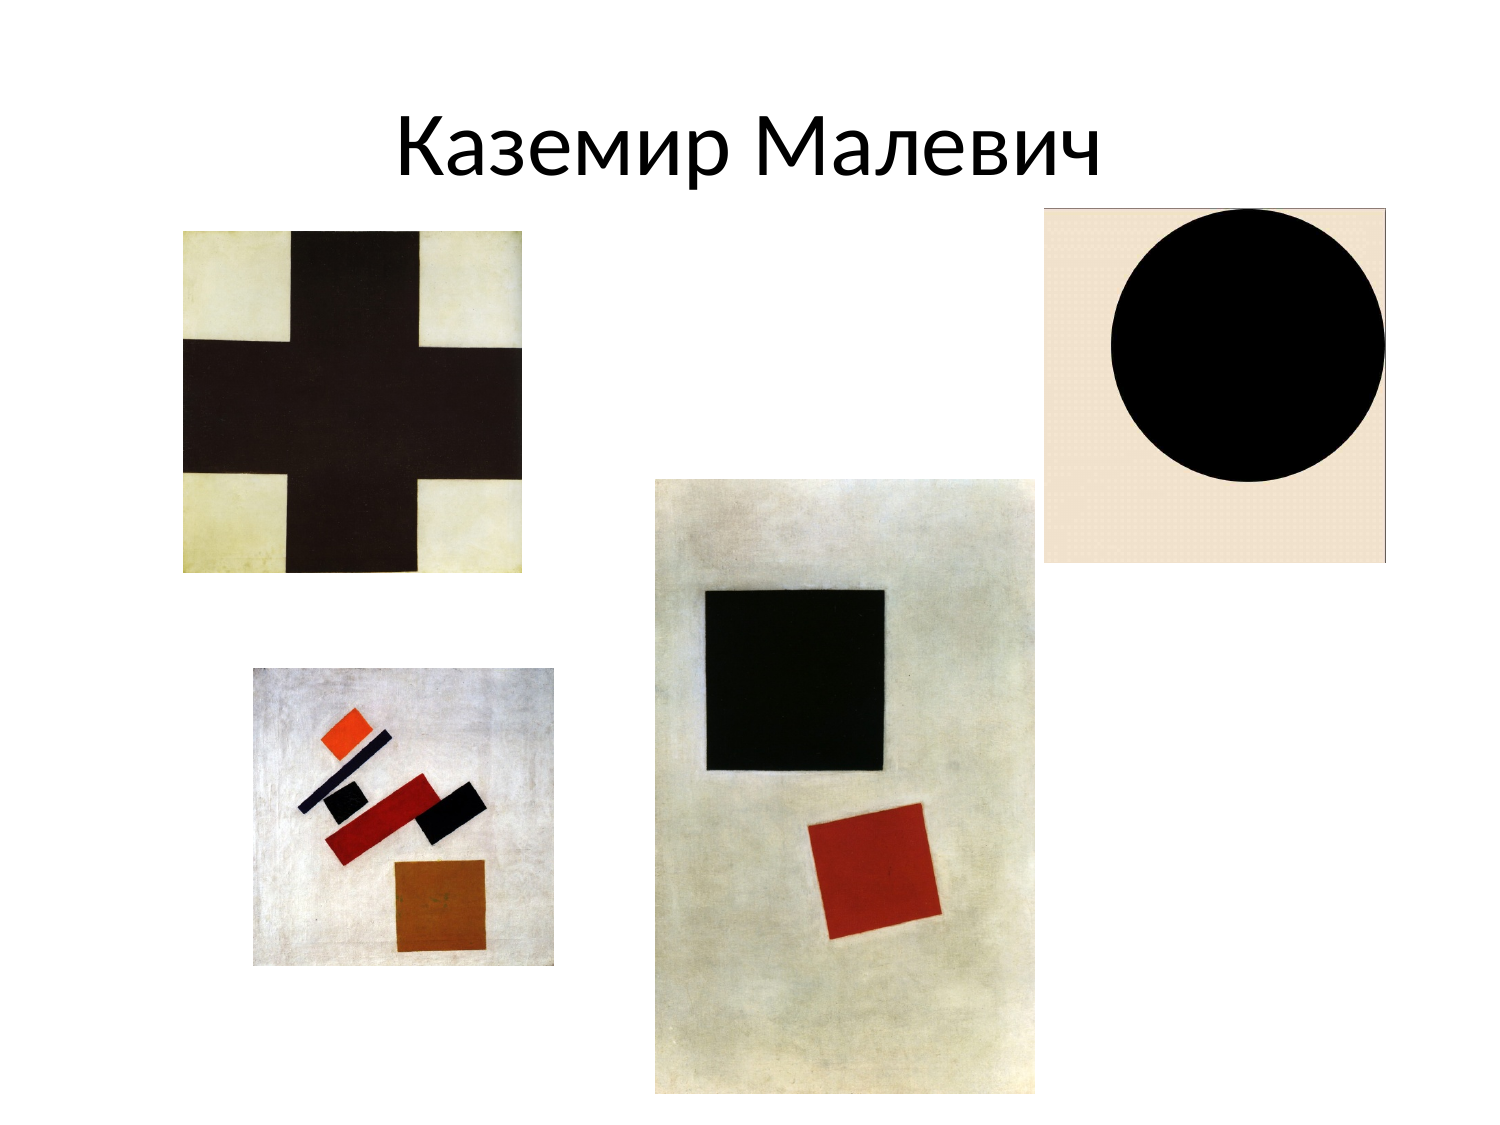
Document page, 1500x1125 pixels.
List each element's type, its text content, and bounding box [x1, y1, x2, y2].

title Каземир Малевич [75, 45, 1425, 233]
picture [1044, 207, 1386, 563]
picture [182, 231, 522, 573]
picture [655, 479, 1036, 1095]
picture [253, 668, 555, 966]
